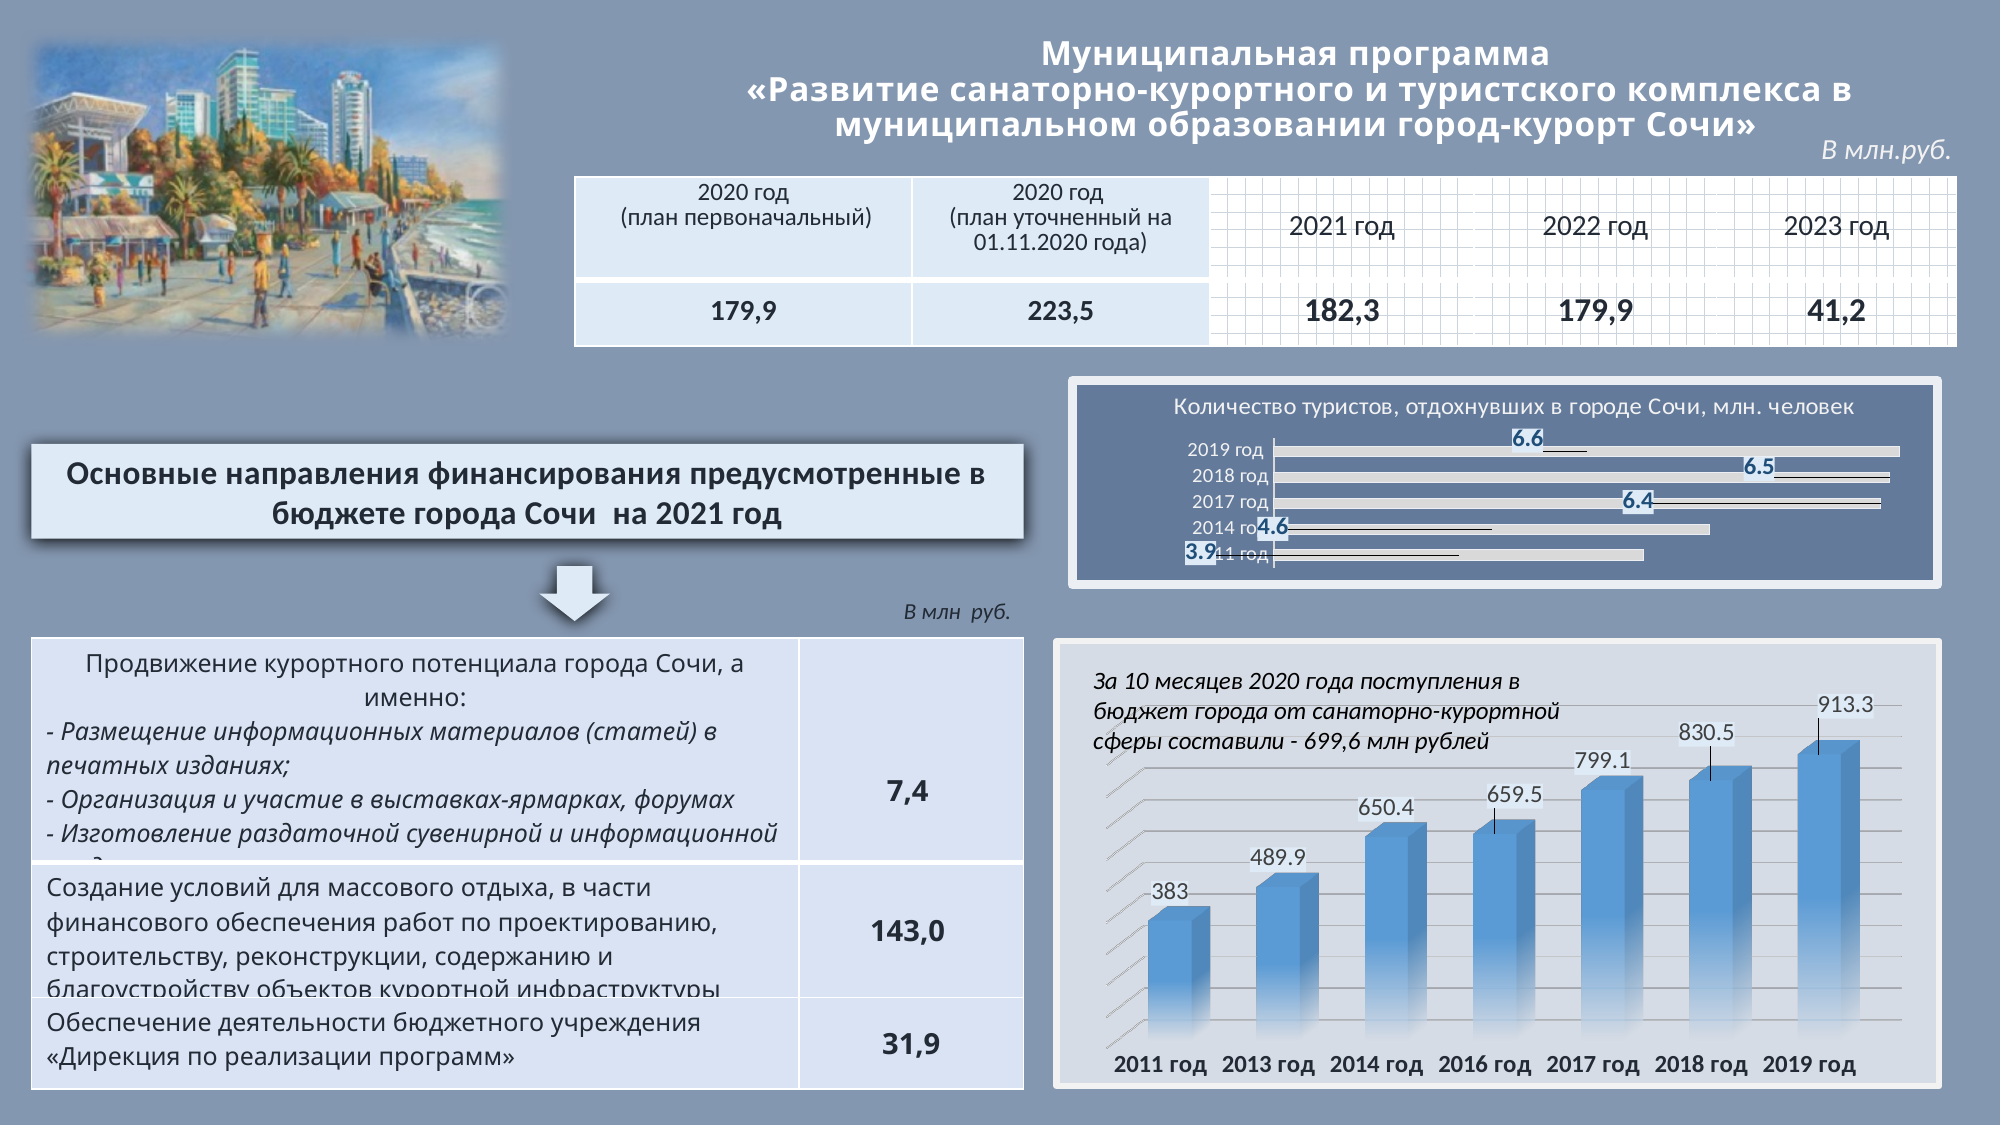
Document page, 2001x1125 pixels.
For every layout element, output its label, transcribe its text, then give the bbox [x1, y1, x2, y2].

table_cell Создание условий для массового отдыха, в части финансового обеспечения работ по проектированию, строительству, реконструкции, содержанию и благоустройству объектов курортной инфраструктуры [32, 865, 798, 997]
table_cell 41,2 [1717, 283, 1956, 345]
table_header 2021 год [1211, 178, 1473, 277]
text_box Основные направления финансирования предусмотренные в бюджете города Сочи на 2021 год [31, 443, 1024, 539]
table_cell 182,3 [1211, 283, 1473, 345]
table_header 2020 год (план уточненный на 01.11.2020 года) [913, 178, 1209, 277]
table_cell 223,5 [913, 283, 1209, 345]
table_cell 179,9 [1475, 283, 1716, 345]
table_header 2020 год (план первоначальный) [576, 178, 911, 277]
text_box Муниципальная программа «Развитие санаторно-курортного и туристского комплекса в муниципальном образовании город-курорт Сочи» [683, 29, 1910, 119]
table_cell 31,9 [800, 998, 1023, 1088]
table_cell Обеспечение деятельности бюджетного учреждения «Дирекция по реализации программ» [32, 998, 798, 1088]
text_box В млн.руб. [1806, 123, 1996, 173]
text_box [536, 565, 614, 623]
chart [1053, 637, 1943, 1090]
table_cell 179,9 [576, 283, 911, 345]
table_header 2022 год [1475, 178, 1716, 277]
chart [1067, 376, 1943, 590]
picture [19, 28, 516, 347]
table_header Продвижение курортного потенциала города Сочи, а именно: - Размещение информационных материалов (статей) в печатных изданиях; - Организация и участие в выставках-ярмарках, форумах - Изготовление раздаточной сувенирной и информационной продукции [32, 639, 798, 860]
table_cell 143,0 [800, 865, 1023, 997]
text_box В млн руб. [888, 589, 1039, 632]
table_header 2023 год [1717, 178, 1956, 277]
table_header 7,4 [800, 639, 1023, 860]
